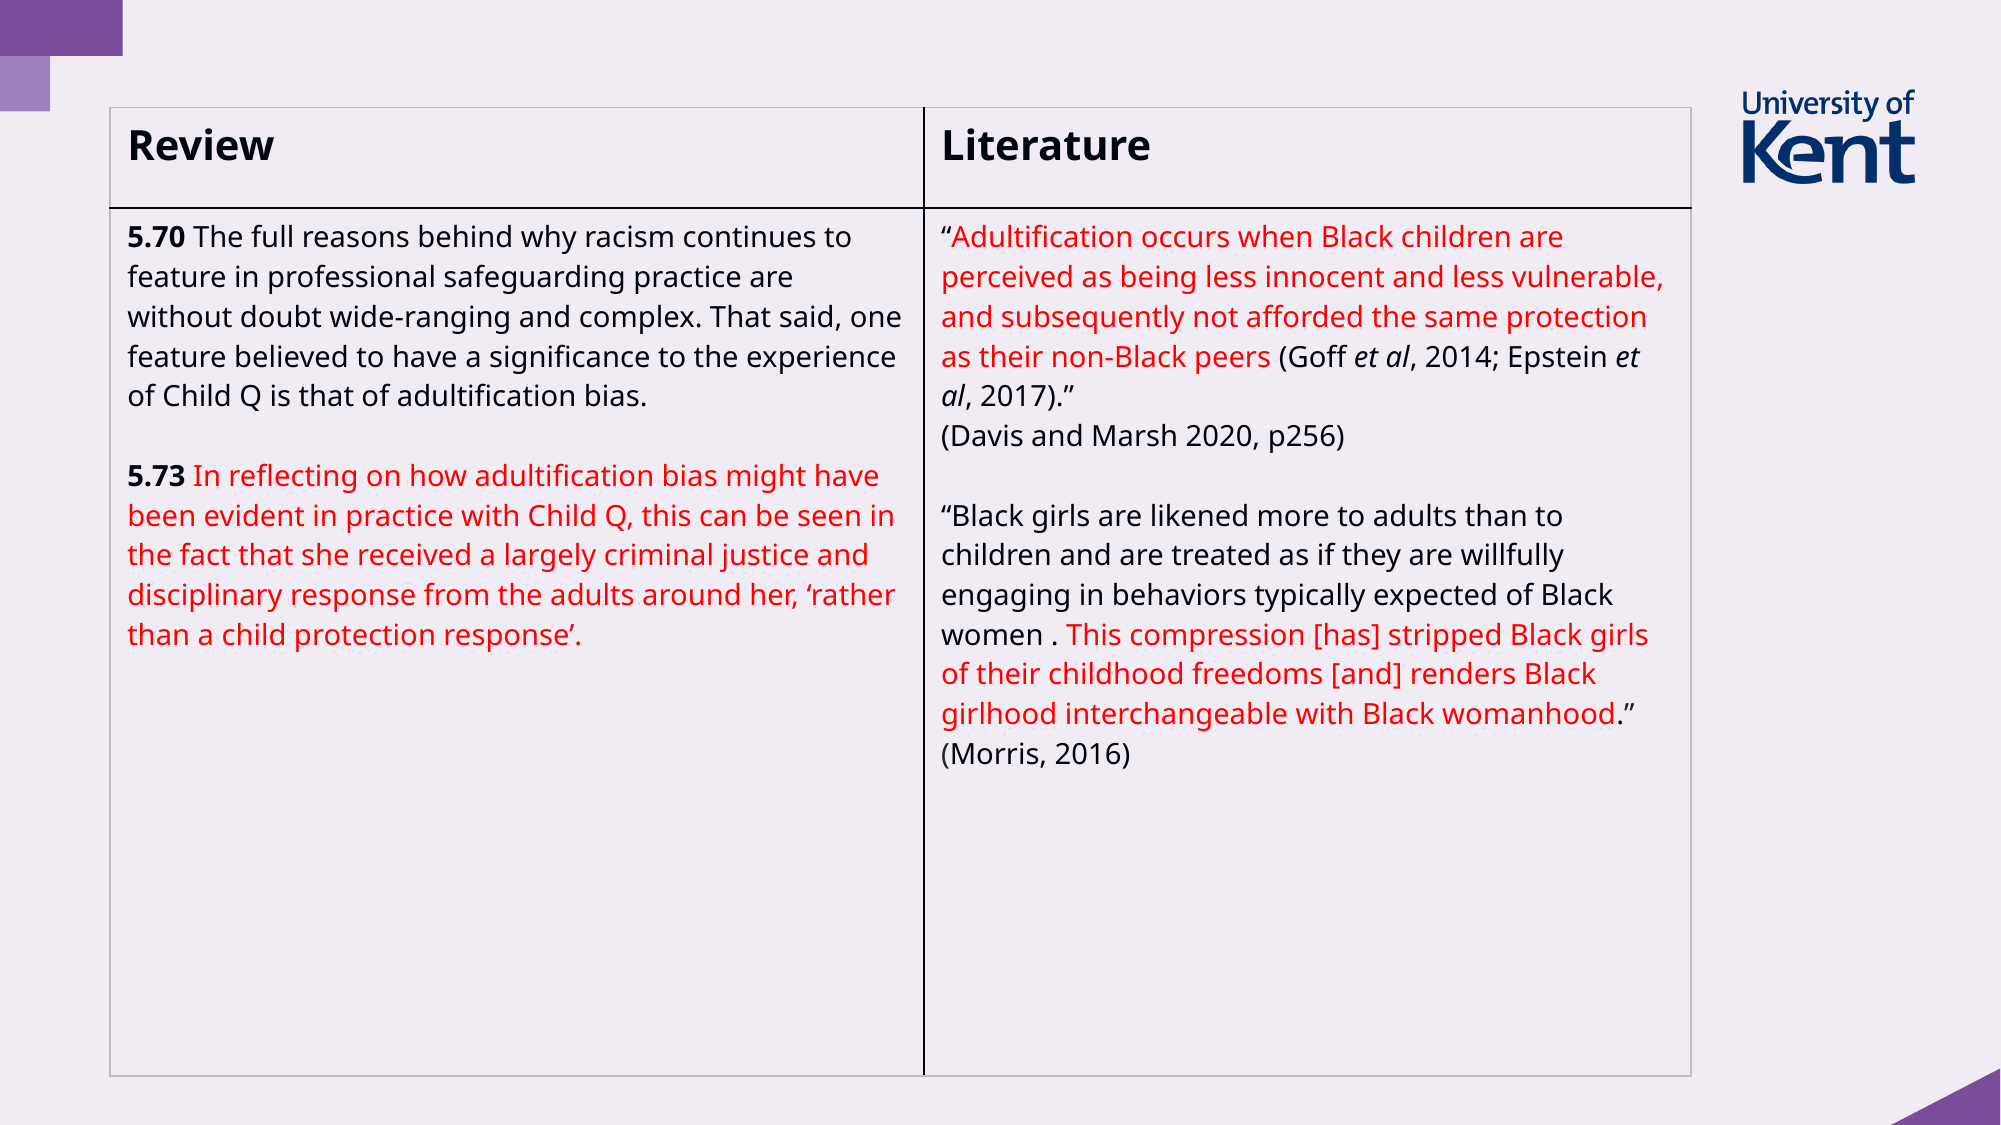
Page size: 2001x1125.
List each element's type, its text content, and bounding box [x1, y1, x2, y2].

table_header Literature [925, 108, 1690, 207]
table_cell “Adultification occurs when Black children are perceived as being less innocent and less vulnerable, and subsequently not afforded the same protection as their non-Black peers (Goff et al, 2014; Epstein et al, 2017).” (Davis and Marsh 2020, p256) “Black girls are likened more to adults than to children and are treated as if they are willfully engaging in behaviors typically expected of Black women . This compression [has] stripped Black girls of their childhood freedoms [and] renders Black girlhood interchangeable with Black womanhood.” (Morris, 2016) [925, 209, 1690, 1075]
table_header Review [111, 108, 923, 207]
table_cell 5.70 The full reasons behind why racism continues to feature in professional safeguarding practice are without doubt wide-ranging and complex. That said, one feature believed to have a significance to the experience of Child Q is that of adultification bias. 5.73 In reflecting on how adultification bias might have been evident in practice with Child Q, this can be seen in the fact that she received a largely criminal justice and disciplinary response from the adults around her, ‘rather than a child protection response’. [111, 209, 923, 1075]
